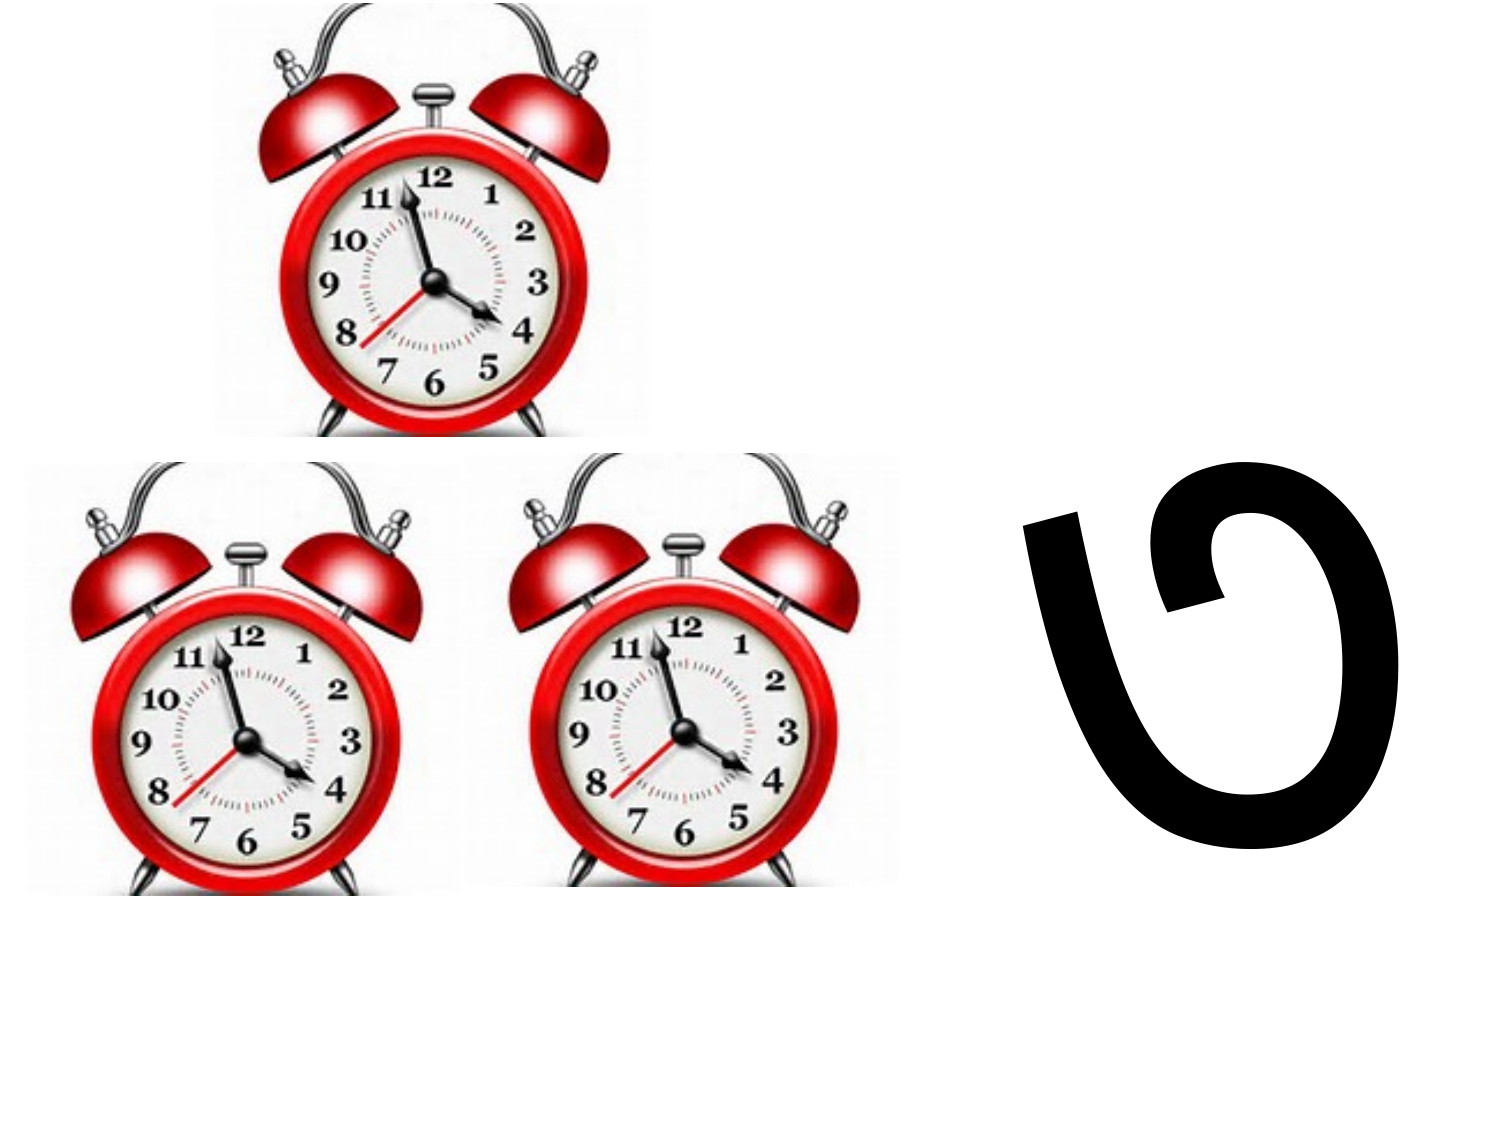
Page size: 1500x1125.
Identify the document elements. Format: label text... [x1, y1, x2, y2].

text_box ৩ [987, 153, 1388, 1028]
picture [24, 453, 901, 896]
picture [212, 3, 651, 437]
